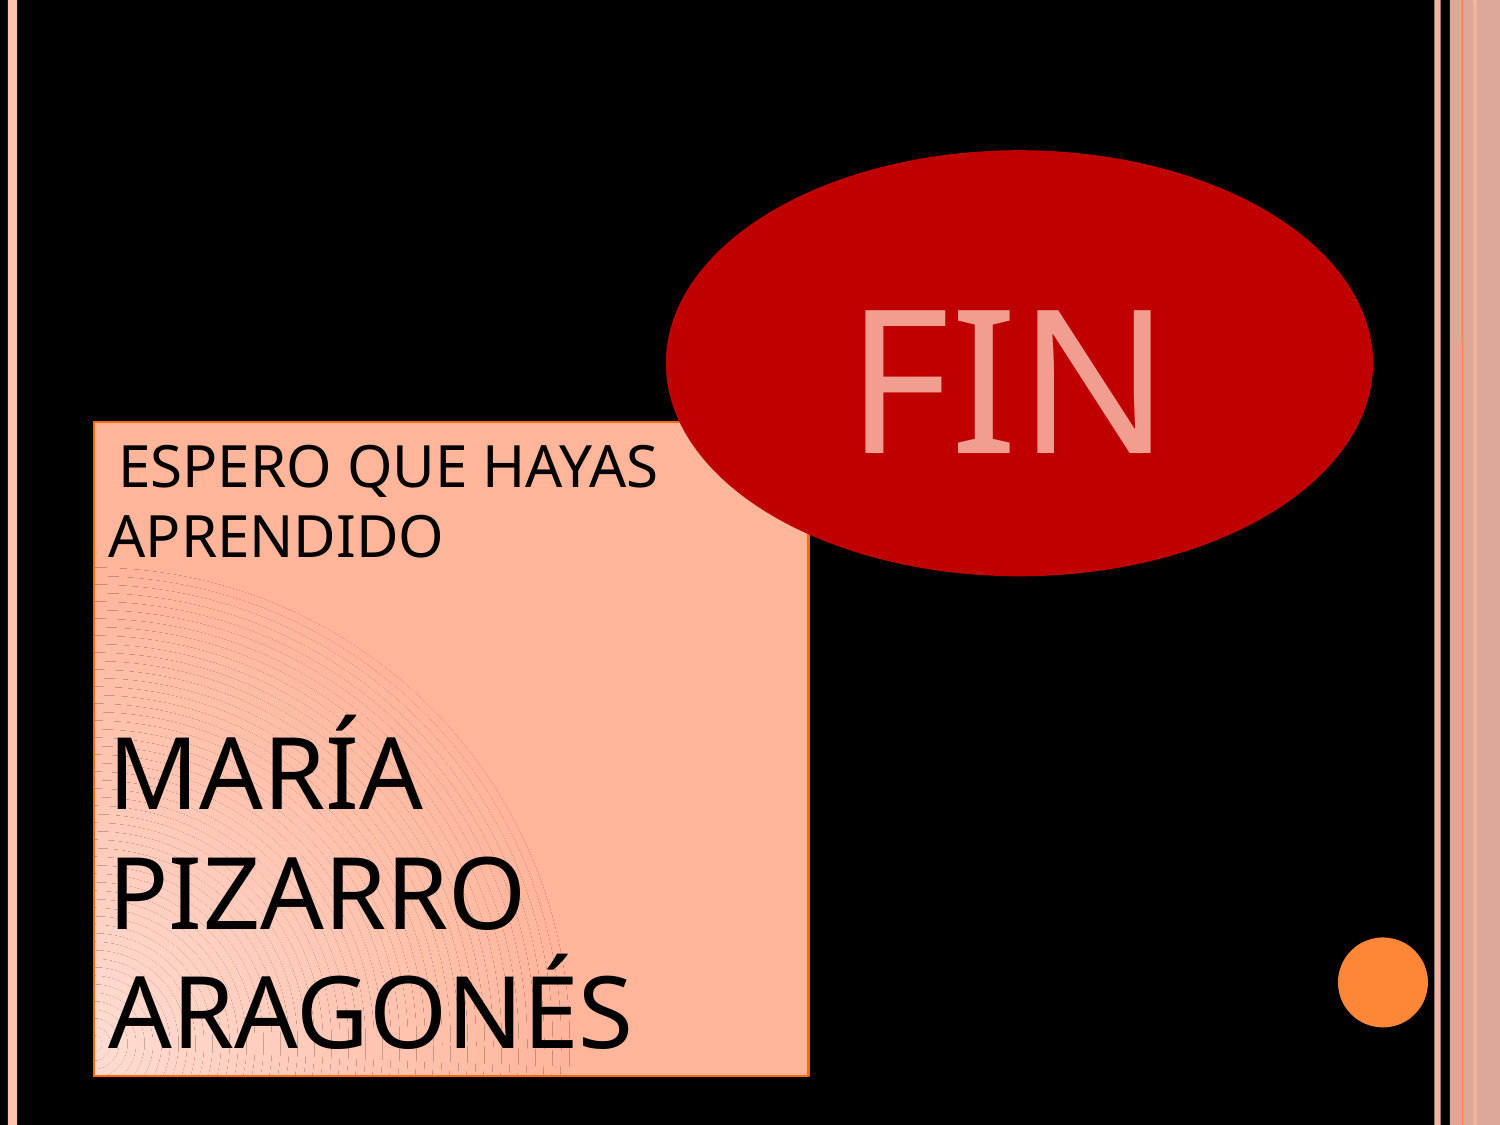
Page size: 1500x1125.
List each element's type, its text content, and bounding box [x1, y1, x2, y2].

text_box [665, 150, 1315, 577]
text_box ESPERO QUE HAYAS APRENDIDO MARÍA PIZARRO ARAGONÉS [93, 421, 810, 1077]
text_box FIN [832, 246, 1500, 501]
